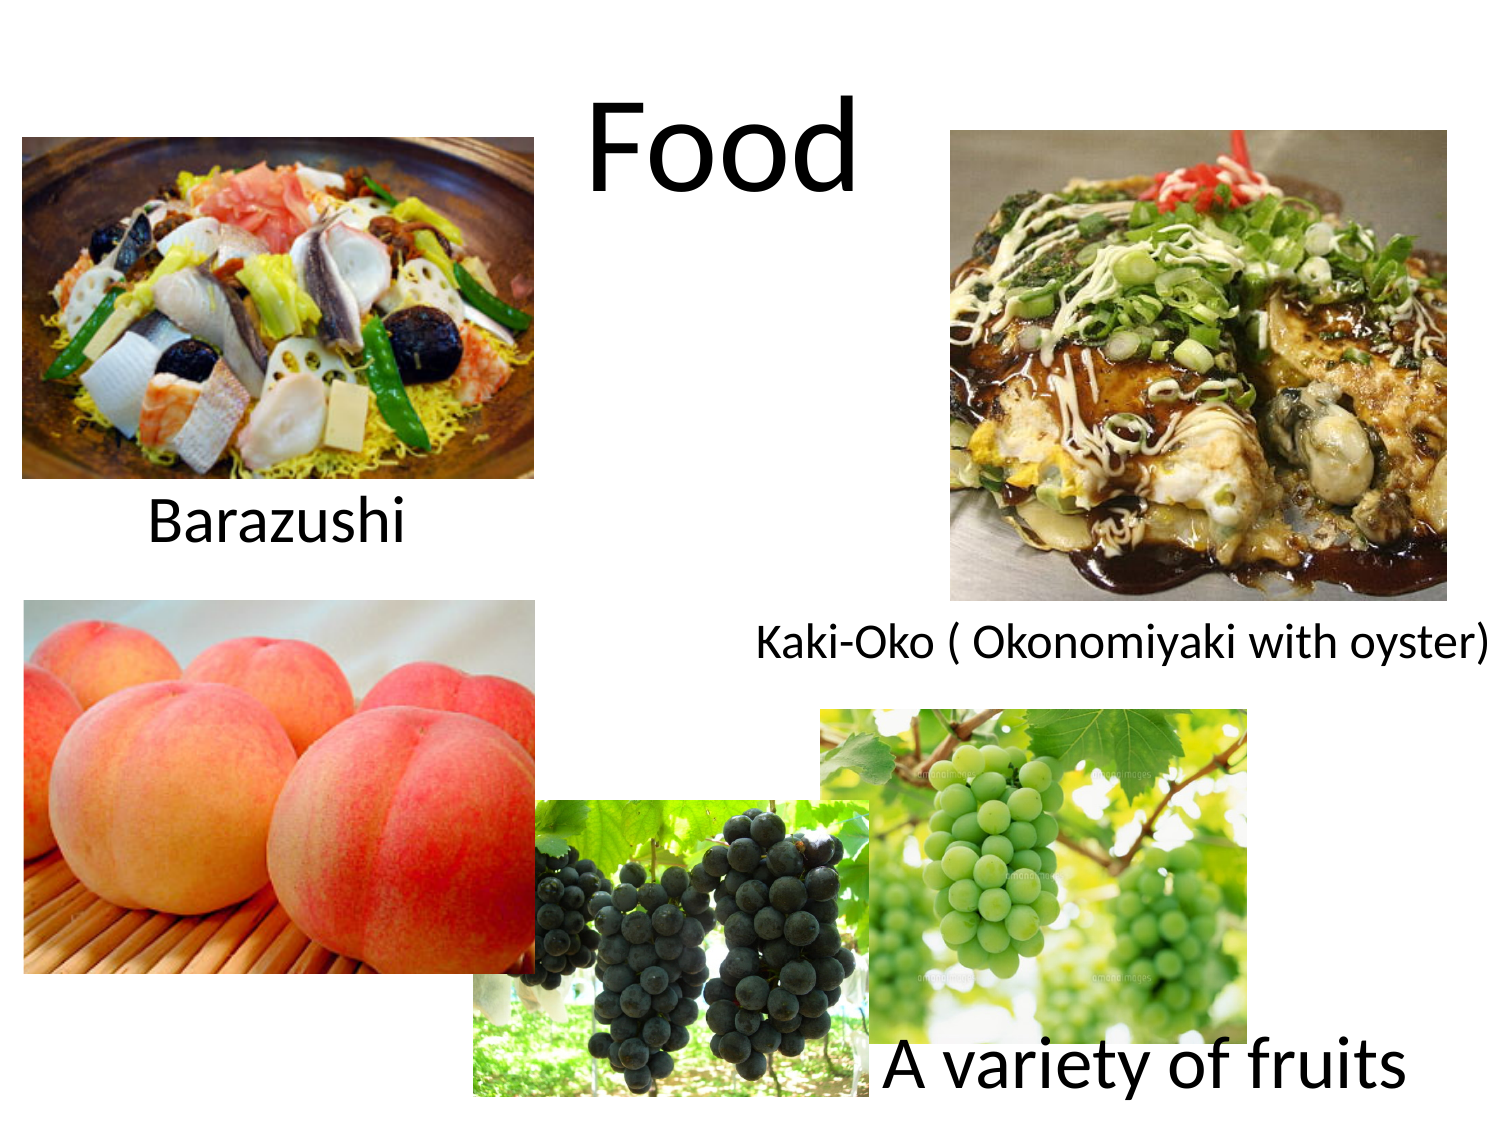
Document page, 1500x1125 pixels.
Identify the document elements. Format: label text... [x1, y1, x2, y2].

text_box Kaki-Oko ( Okonomiyaki with oyster) [740, 600, 1500, 677]
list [22, 137, 535, 479]
text_box A variety of fruits [867, 1006, 1428, 1113]
title Food [49, 42, 1400, 231]
picture [23, 600, 1247, 1097]
picture [950, 130, 1448, 602]
text_box Barazushi [131, 488, 425, 564]
